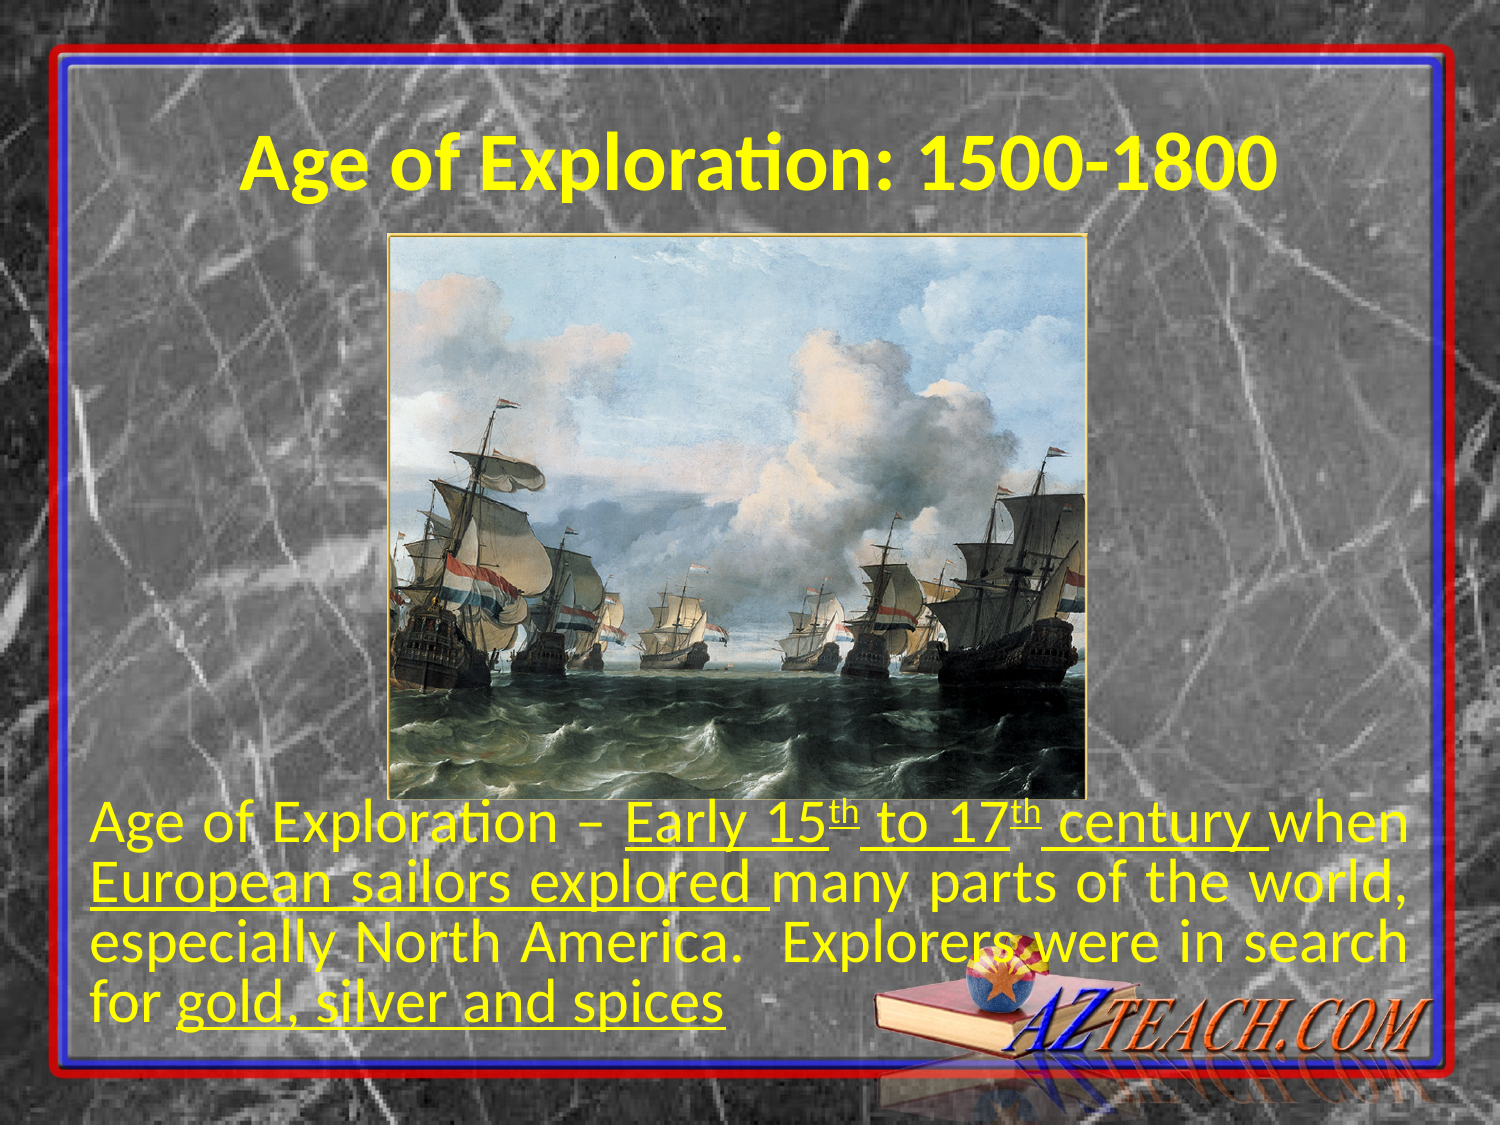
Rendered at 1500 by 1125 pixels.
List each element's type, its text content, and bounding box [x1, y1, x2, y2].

picture [0, 0, 1500, 1125]
text_box Age of Exploration: 1500-1800 [225, 99, 1300, 215]
text_box Age of Exploration – Early 15th to 17th century when European sailors explored many parts of the world, especially North America. Explorers were in search for gold, silver and spices [74, 787, 1425, 1042]
